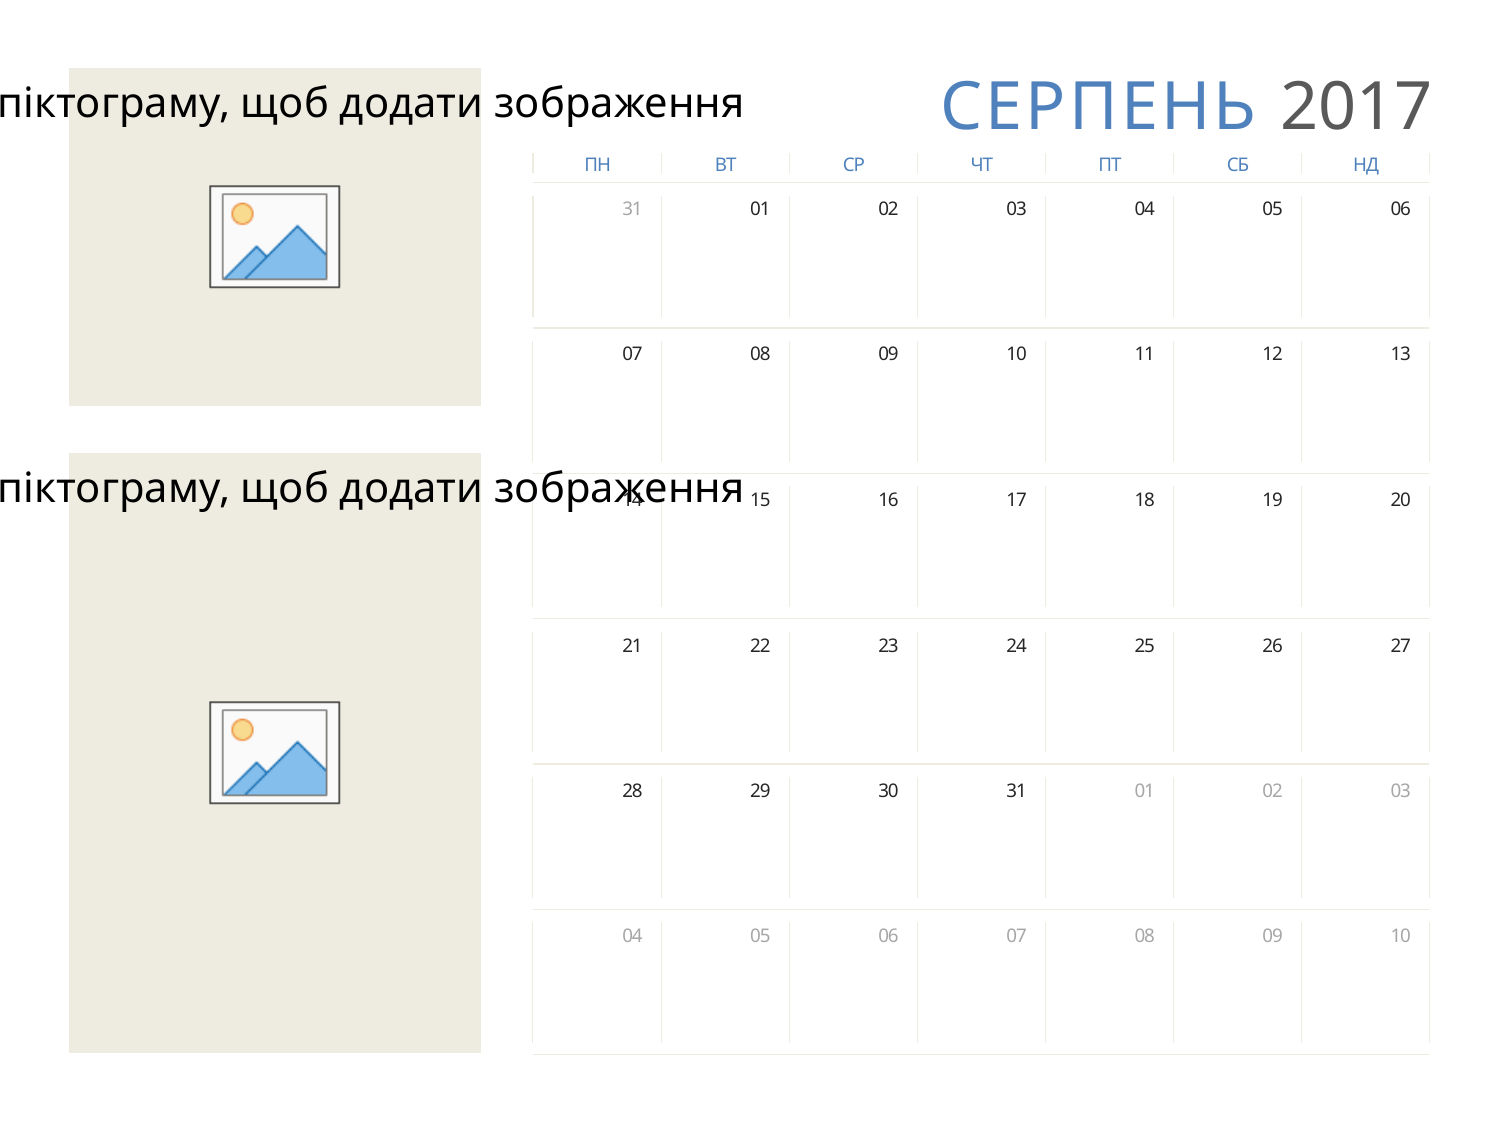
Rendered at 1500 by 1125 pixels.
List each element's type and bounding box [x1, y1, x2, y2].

picture [68, 453, 482, 1054]
picture [68, 68, 482, 406]
